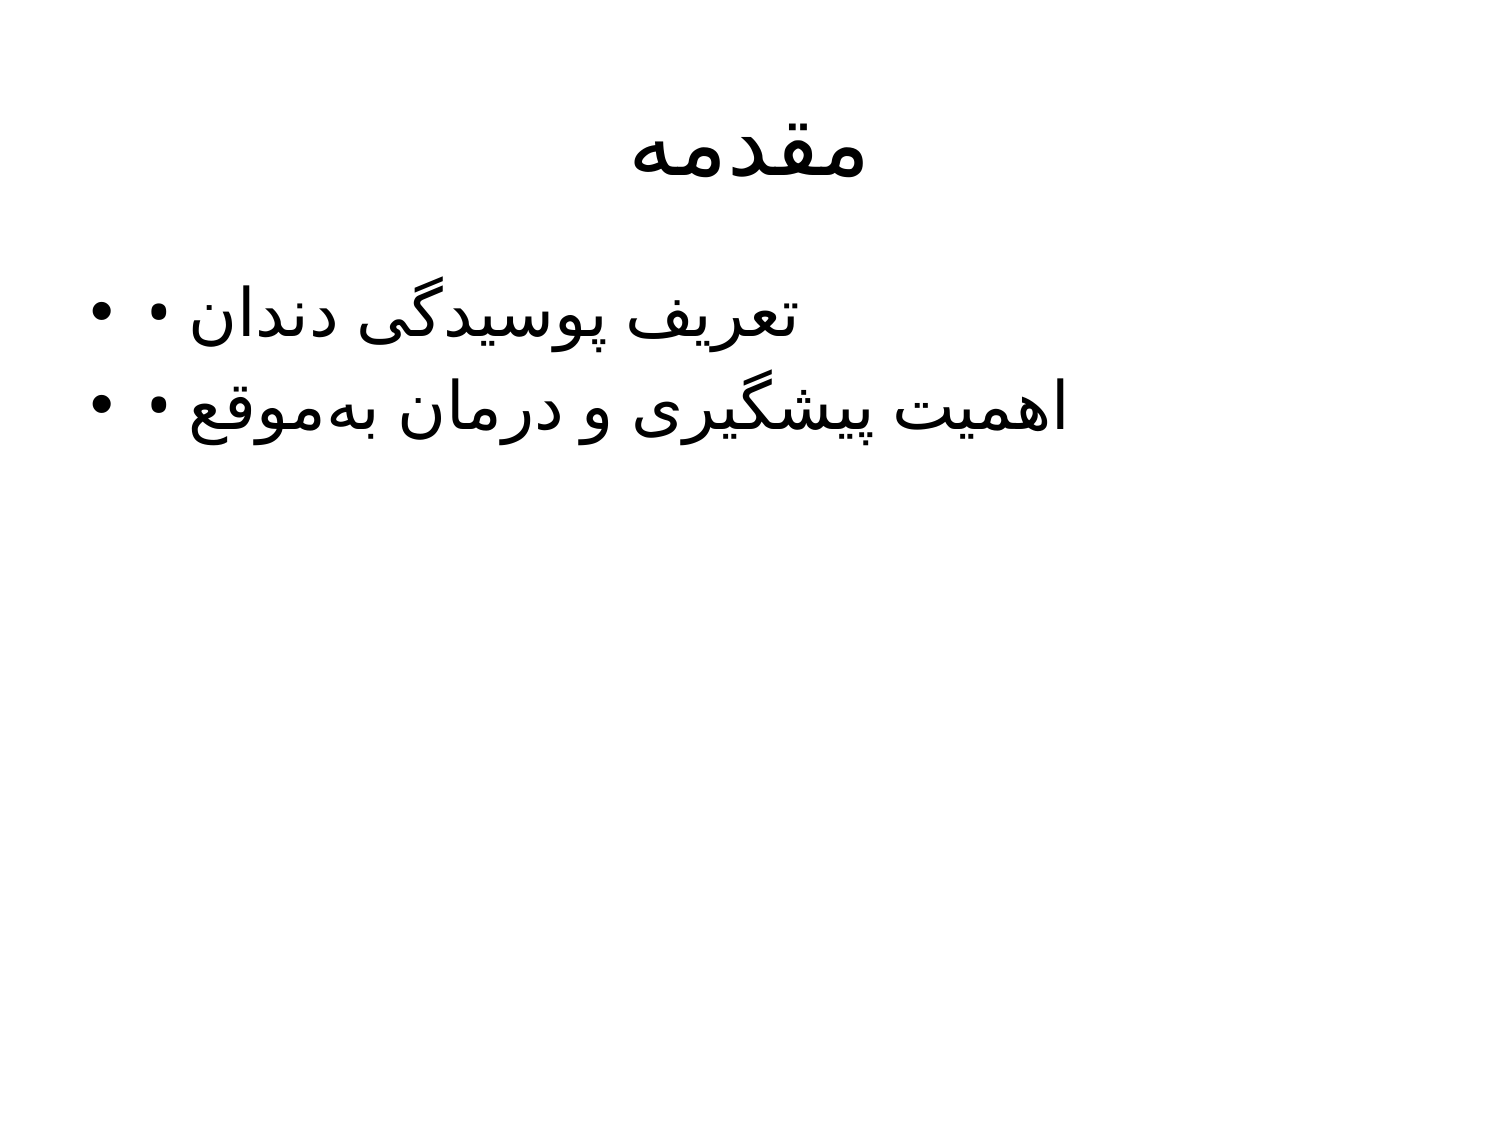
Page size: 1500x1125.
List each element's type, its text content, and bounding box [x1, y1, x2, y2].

title مقدمه [75, 45, 1425, 233]
list • تعریف پوسیدگی دندان • اهمیت پیشگیری و درمان به‌موقع [75, 262, 1425, 1005]
